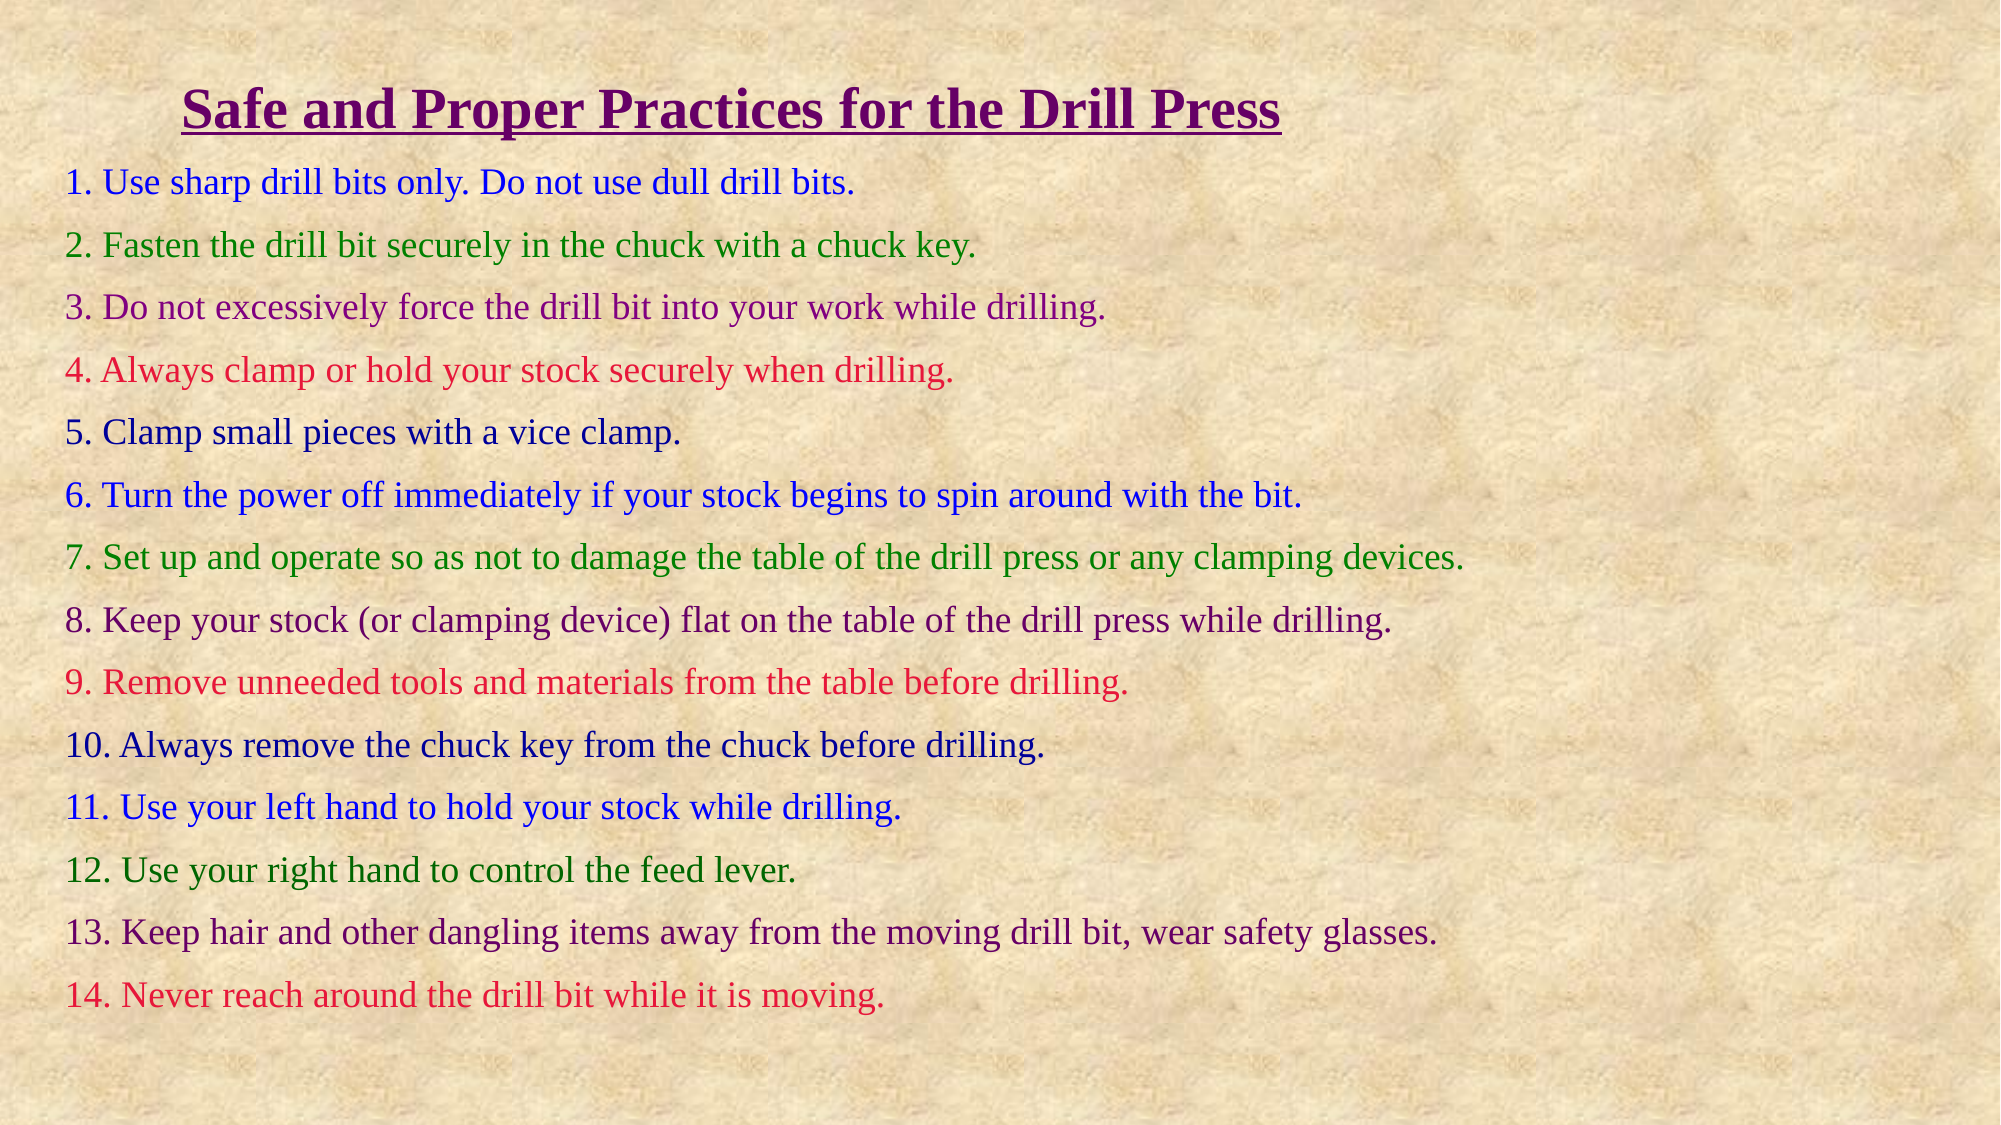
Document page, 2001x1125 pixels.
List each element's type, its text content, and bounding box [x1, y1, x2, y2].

text_box 6. Turn the power off immediately if your stock begins to spin around with the bit. [50, 462, 1950, 523]
text_box Safe and Proper Practices for the Drill Press [166, 62, 1834, 148]
text_box 11. Use your left hand to hold your stock while drilling. [49, 774, 1884, 835]
text_box 4. Always clamp or hold your stock securely when drilling. [50, 337, 1750, 398]
text_box 5. Clamp small pieces with a vice clamp. [50, 399, 1750, 460]
text_box 13. Keep hair and other dangling items away from the moving drill bit, wear safety glasses. [49, 899, 1717, 960]
text_box 7. Set up and operate so as not to damage the table of the drill press or any clamping devices. [49, 524, 1967, 585]
text_box 8. Keep your stock (or clamping device) flat on the table of the drill press while drilling. [50, 587, 1900, 648]
text_box 9. Remove unneeded tools and materials from the table before drilling. [49, 649, 1700, 710]
text_box 2. Fasten the drill bit securely in the chuck with a chuck key. [50, 212, 1750, 273]
text_box 14. Never reach around the drill bit while it is moving. [49, 962, 1717, 1023]
text_box 1. Use sharp drill bits only. Do not use dull drill bits. [49, 149, 1534, 210]
text_box 10. Always remove the chuck key from the chuck before drilling. [49, 712, 1717, 773]
text_box 3. Do not excessively force the drill bit into your work while drilling. [49, 274, 1817, 335]
text_box 12. Use your right hand to control the feed lever. [49, 837, 1717, 898]
picture [0, 0, 2001, 1125]
